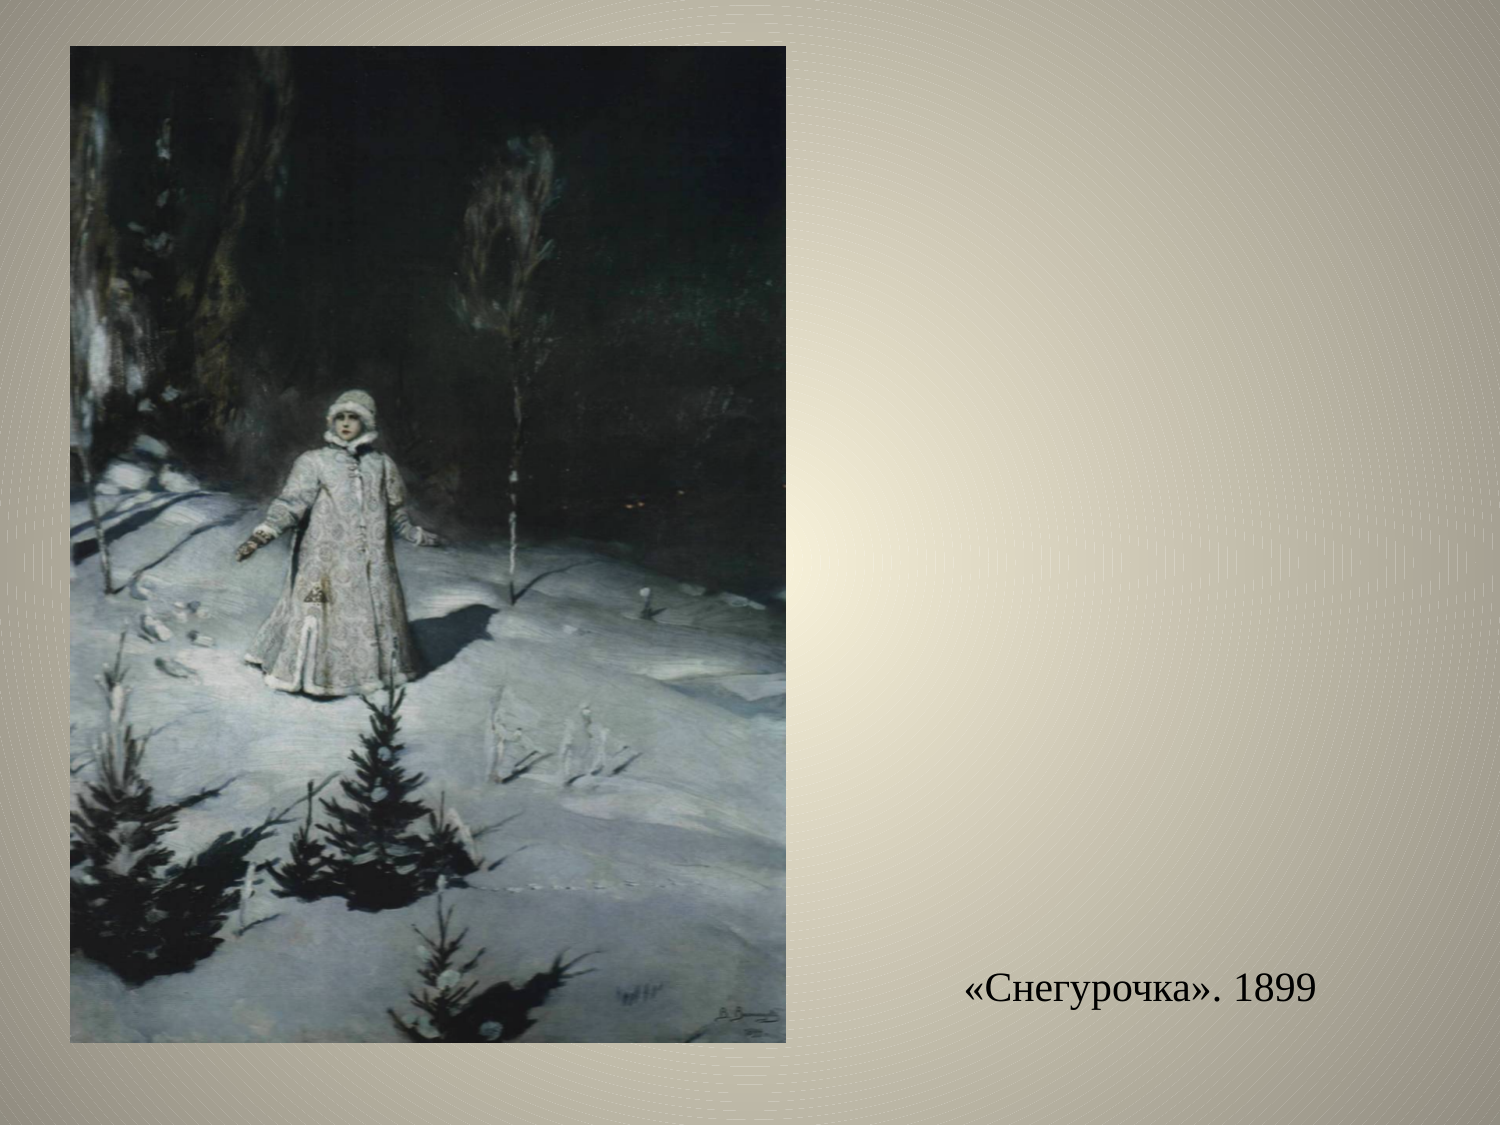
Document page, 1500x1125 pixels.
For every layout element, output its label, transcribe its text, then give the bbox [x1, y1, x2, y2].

title «Снегурочка». 1899 [855, 925, 1425, 1043]
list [70, 46, 786, 1044]
